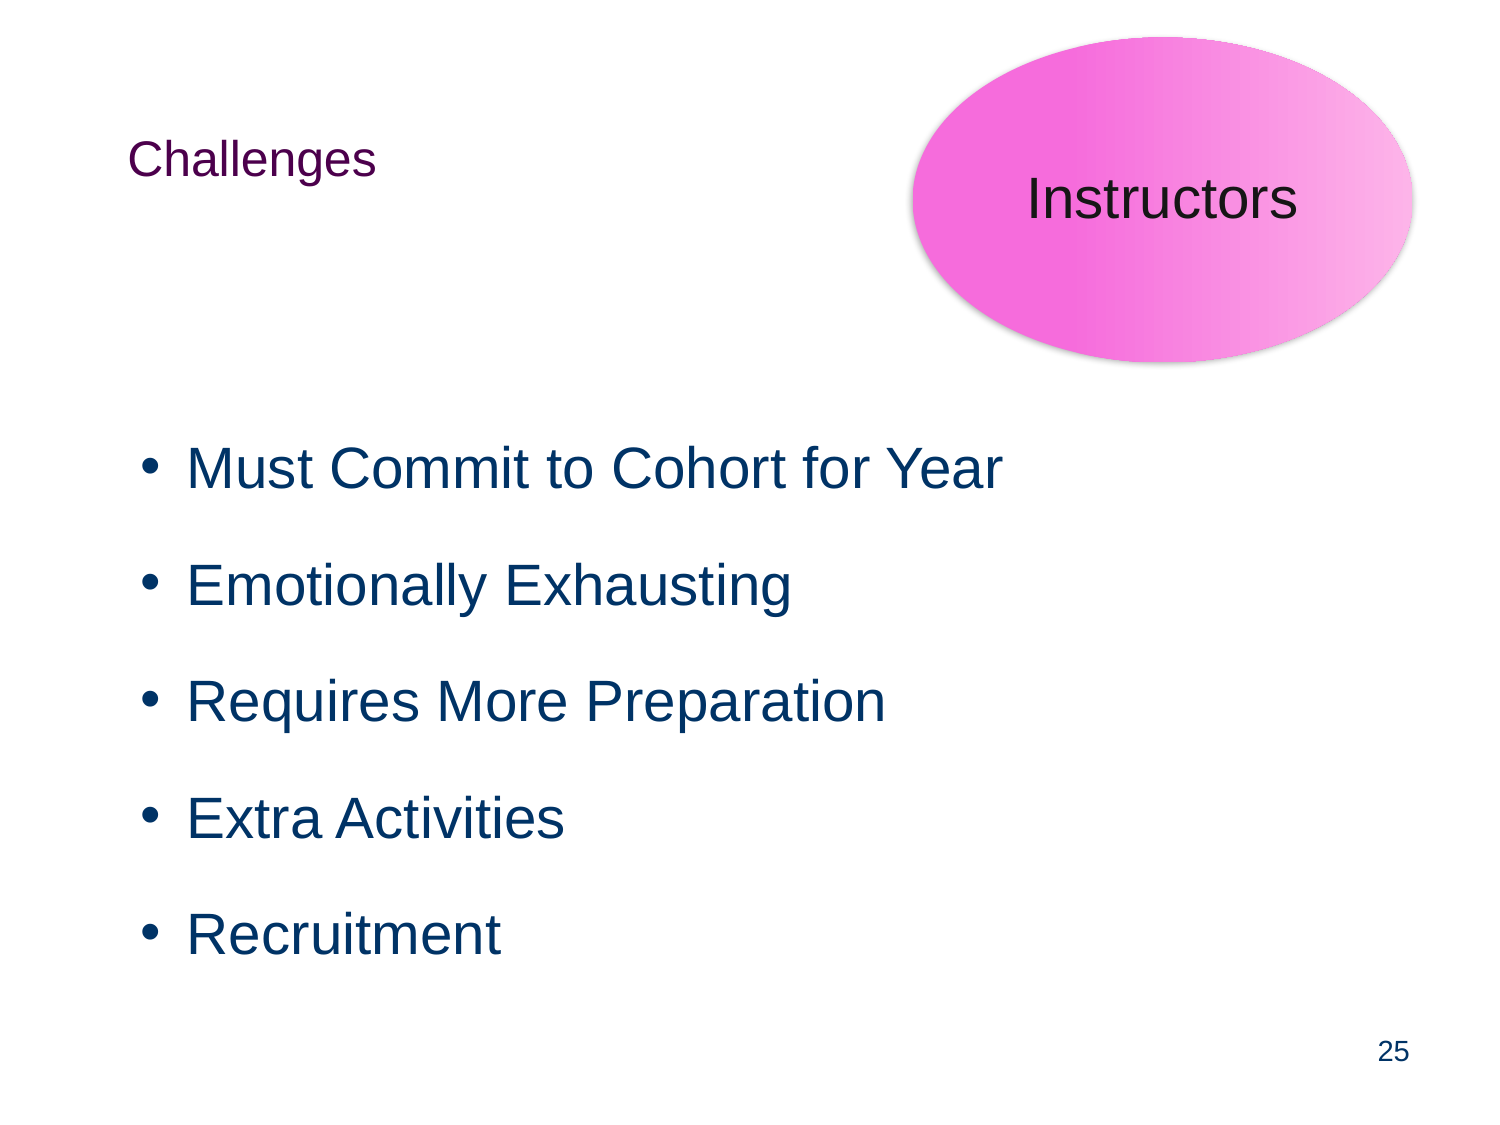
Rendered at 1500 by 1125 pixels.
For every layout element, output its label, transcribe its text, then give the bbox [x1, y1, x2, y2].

list Must Commit to Cohort for Year Emotionally Exhausting Requires More Preparation Extra Activities Recruitment [49, 387, 1063, 1051]
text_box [912, 37, 1413, 363]
slide_number 25 [1074, 1024, 1426, 1103]
text_box Challenges [112, 62, 907, 250]
